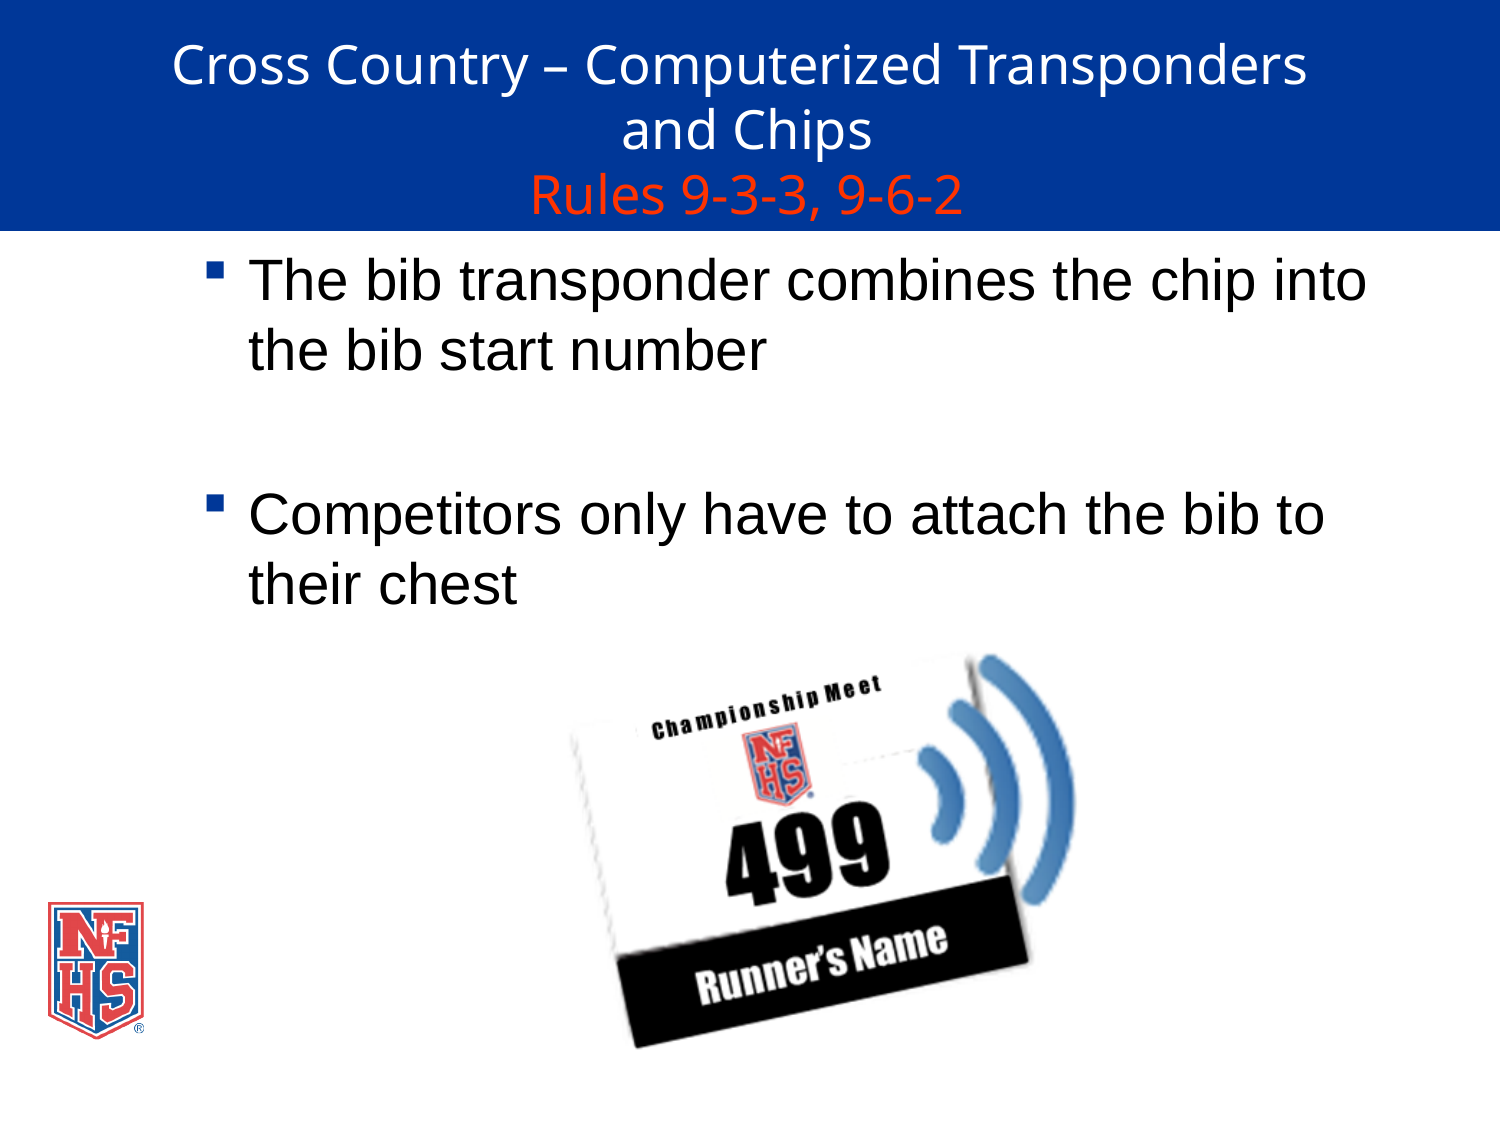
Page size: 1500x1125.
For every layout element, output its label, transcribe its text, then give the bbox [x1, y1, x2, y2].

picture [512, 612, 1113, 1061]
picture [48, 902, 144, 1040]
list The bib transponder combines the chip into the bib start number Competitors only have to attach the bib to their chest [186, 234, 1457, 1085]
title Cross Country – Computerized Transponders and Chips Rules 9-3-3, 9-6-2 [38, 27, 1457, 233]
